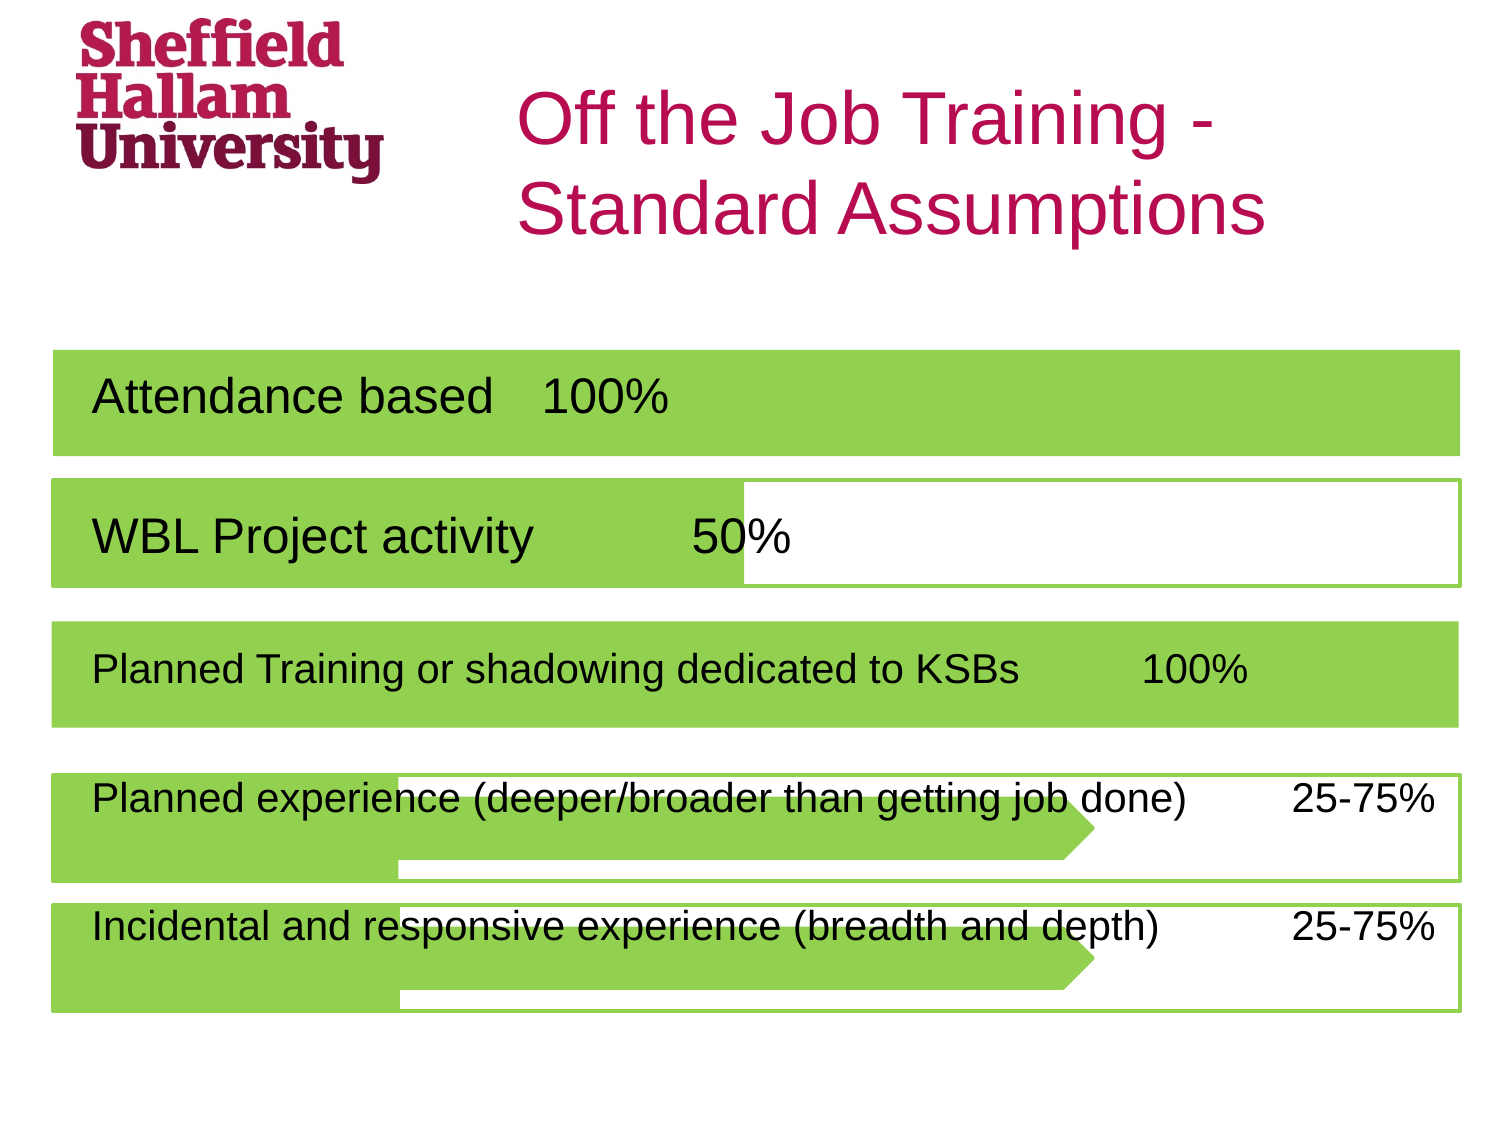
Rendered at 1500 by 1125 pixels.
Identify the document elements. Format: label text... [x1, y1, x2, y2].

text_box [51, 348, 1462, 458]
text_box [50, 619, 76, 730]
text_box [51, 903, 1462, 1013]
text_box [51, 773, 76, 883]
picture [76, 18, 384, 184]
text_box [51, 478, 76, 588]
list Attendance based 100% WBL Project activity 50% Planned Training or shadowing dedicated to KSBs 100% Planned experience (deeper/broader than getting job done) 25-75% Incidental and responsive experience (breadth and depth) 25-75% [76, 356, 1471, 905]
title Off the Job Training - Standard Assumptions [501, 66, 1500, 254]
